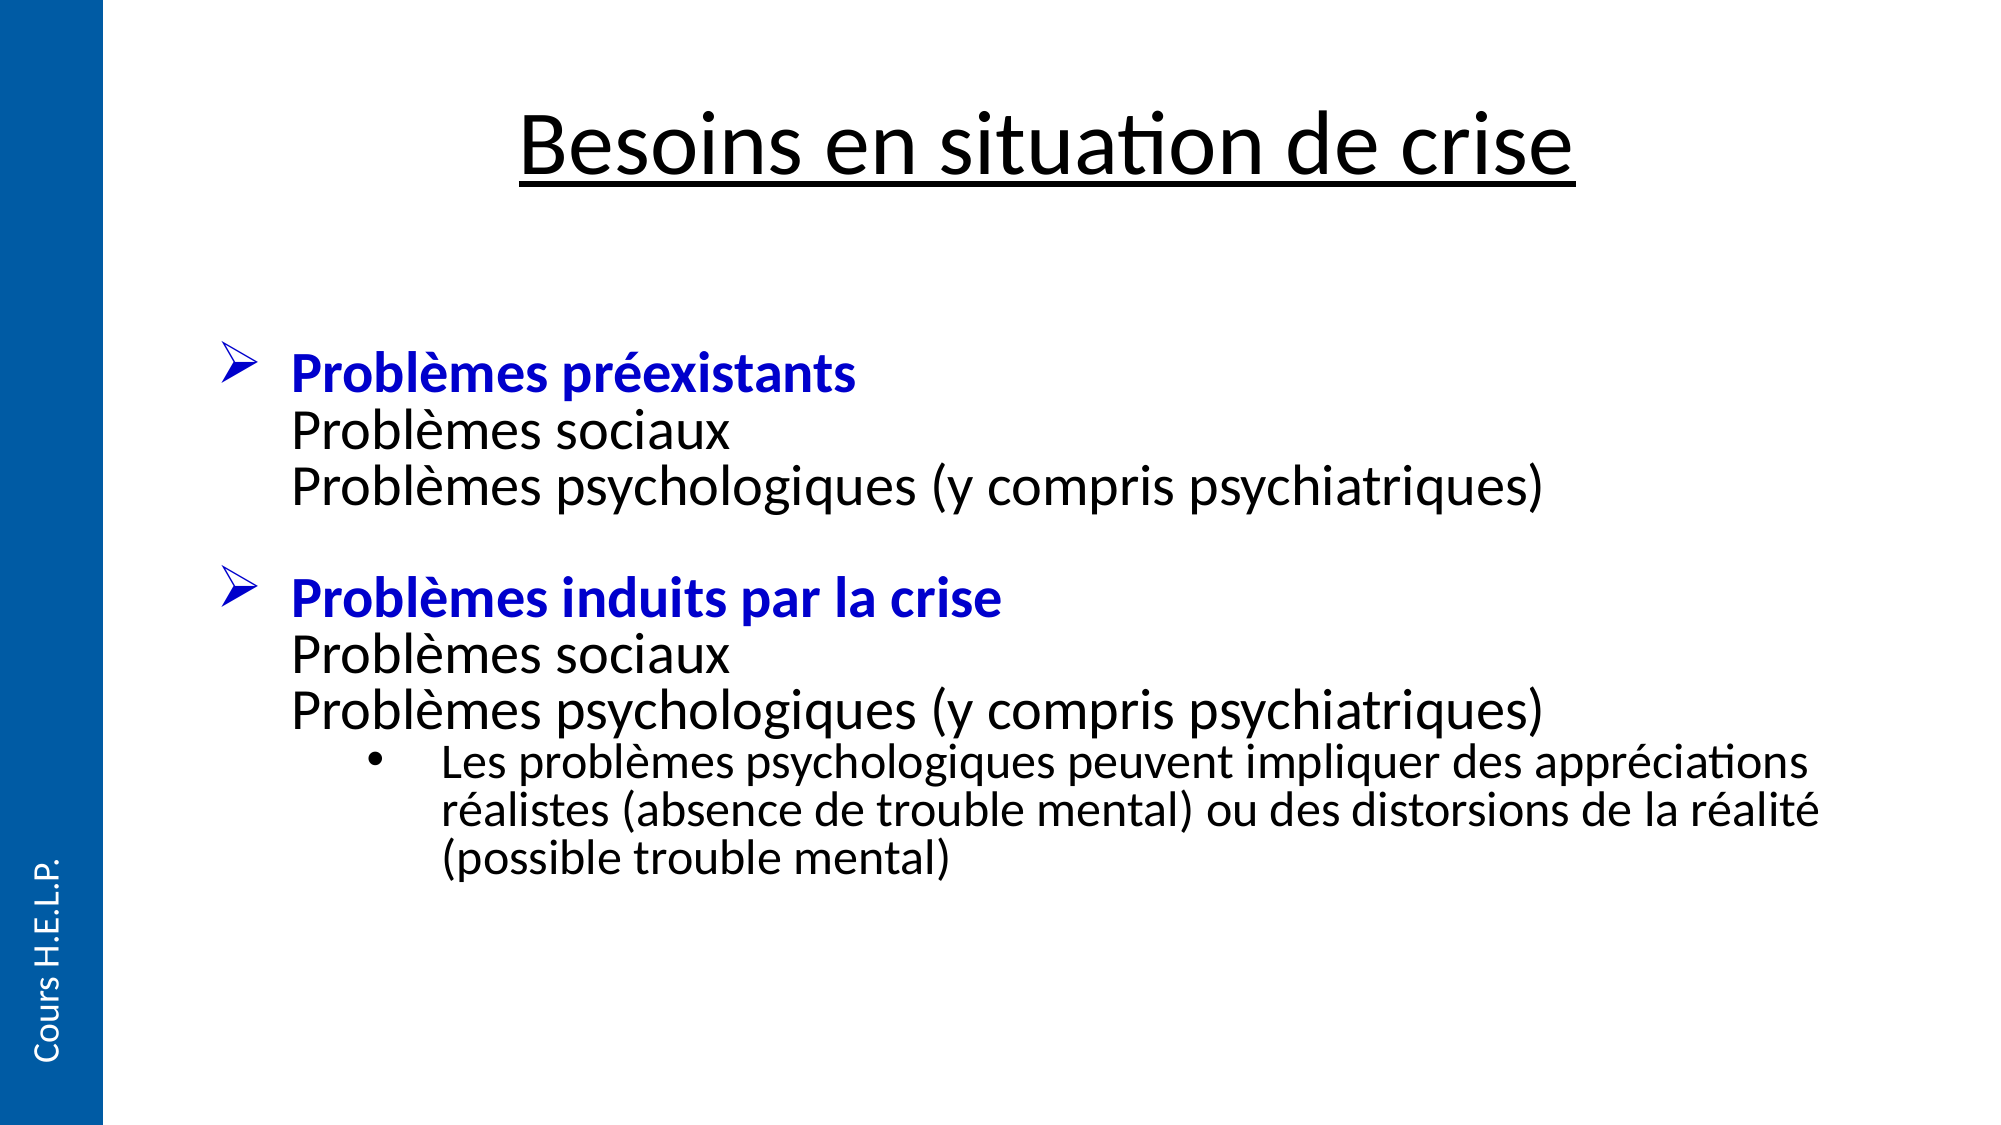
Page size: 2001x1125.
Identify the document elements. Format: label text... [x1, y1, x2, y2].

text_box Problèmes préexistants Problèmes sociaux Problèmes psychologiques (y compris psychiatriques) Problèmes induits par la crise Problèmes sociaux Problèmes psychologiques (y compris psychiatriques) Les problèmes psychologiques peuvent impliquer des appréciations réalistes (absence de trouble mental) ou des distorsions de la réalité (possible trouble mental) [201, 327, 1936, 948]
text_box Cours H.E.L.P. [13, 841, 90, 1079]
text_box [0, 0, 104, 1125]
text_box Besoins en situation de crise [504, 75, 1591, 201]
